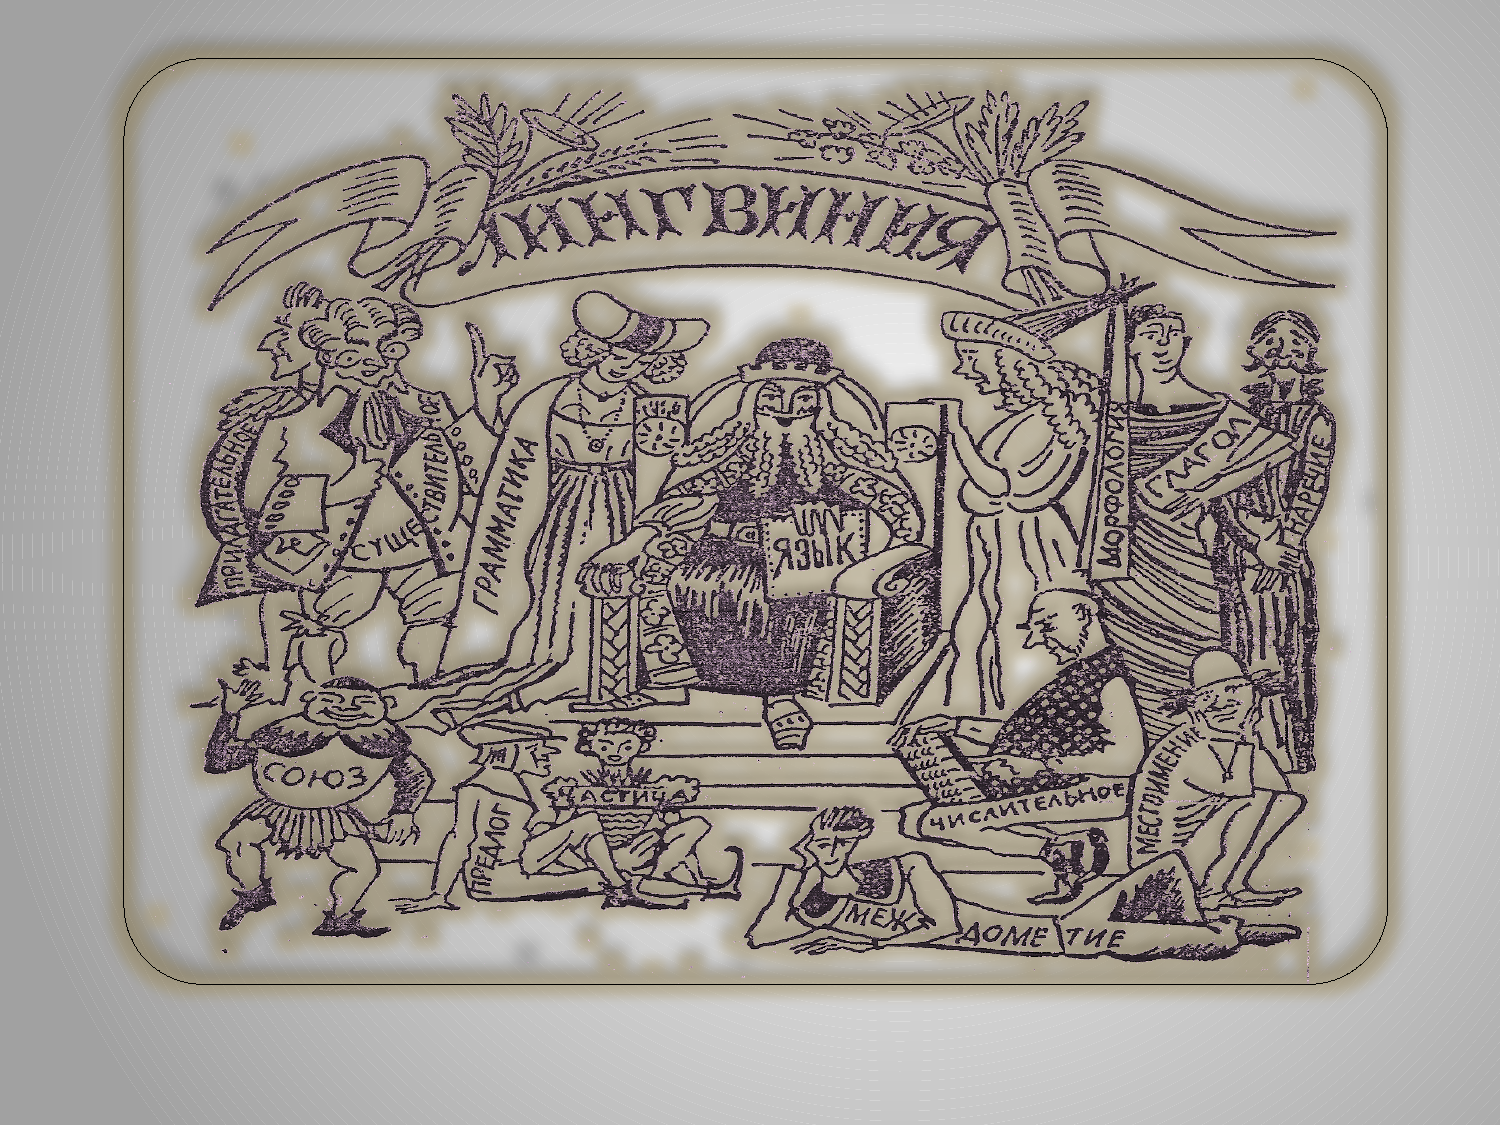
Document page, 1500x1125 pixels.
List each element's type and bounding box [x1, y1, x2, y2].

list [123, 58, 1389, 985]
